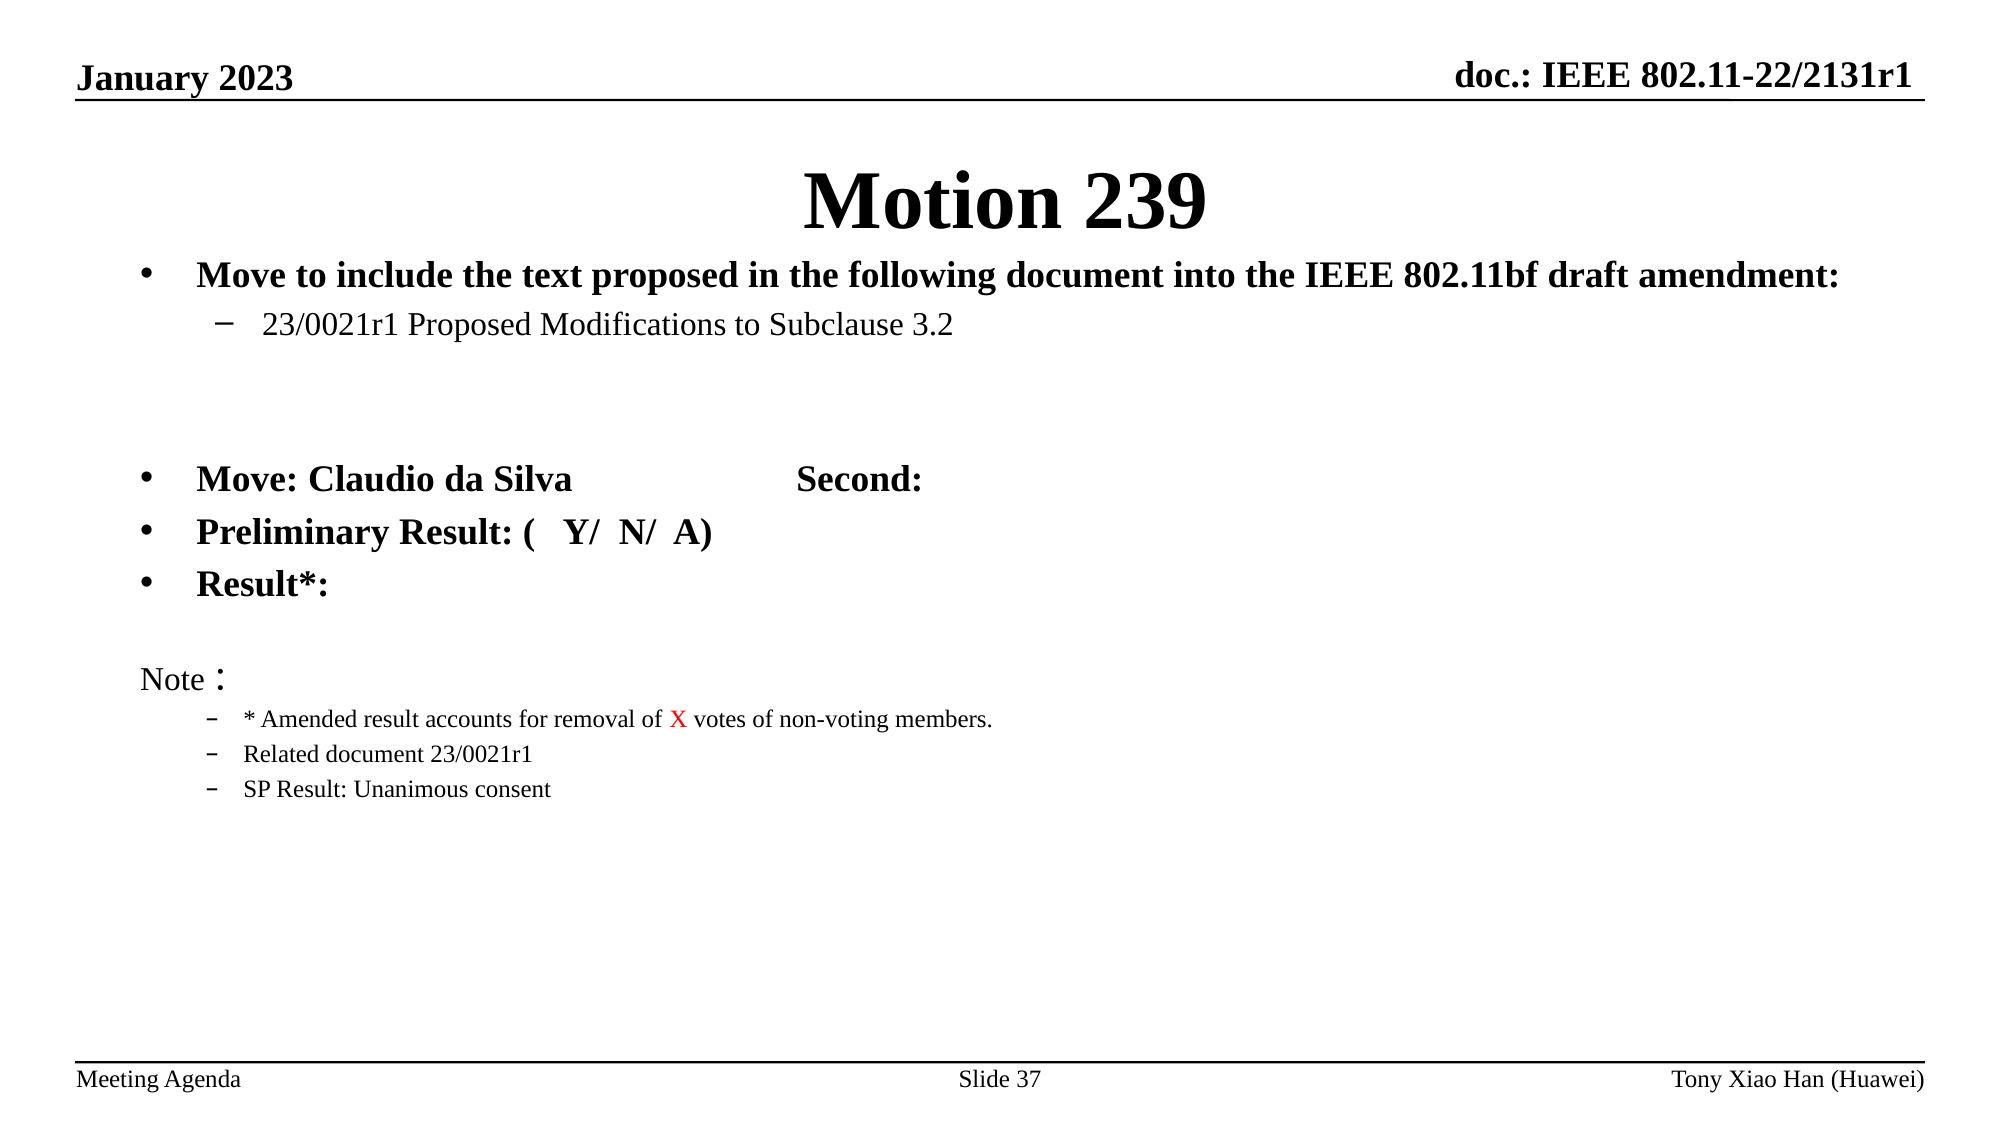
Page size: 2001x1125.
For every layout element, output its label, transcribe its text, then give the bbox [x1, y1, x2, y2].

text_box Move to include the text proposed in the following document into the IEEE 802.11bf draft amendment: 23/0021r1 Proposed Modifications to Subclause 3.2 Move: Claudio da Silva Second: Preliminary Result: ( Y/ N/ A) Result*: Note： * Amended result accounts for removal of X votes of non-voting members. Related document 23/0021r1 SP Result: Unanimous consent [125, 212, 1888, 900]
text_box Motion 239 [368, 137, 1644, 212]
